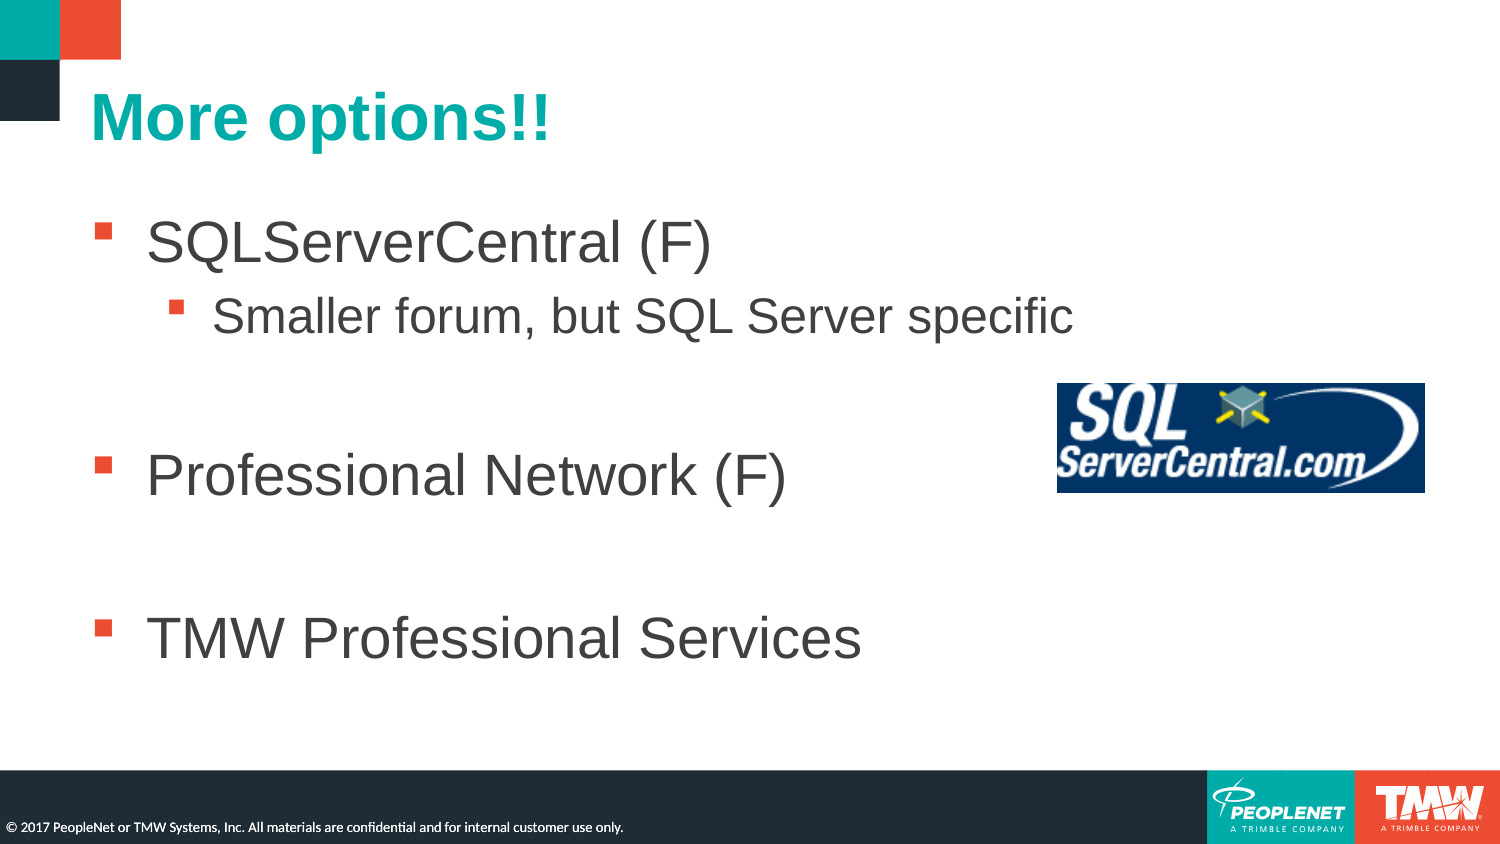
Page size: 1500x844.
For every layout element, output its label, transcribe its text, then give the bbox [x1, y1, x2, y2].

picture [1212, 777, 1346, 833]
picture [1057, 383, 1426, 494]
list SQLServerCentral (F) Smaller forum, but SQL Server specific Professional Network (F) TMW Professional Services [75, 196, 1425, 754]
picture [1376, 786, 1484, 831]
title More options!! [75, 55, 1425, 172]
